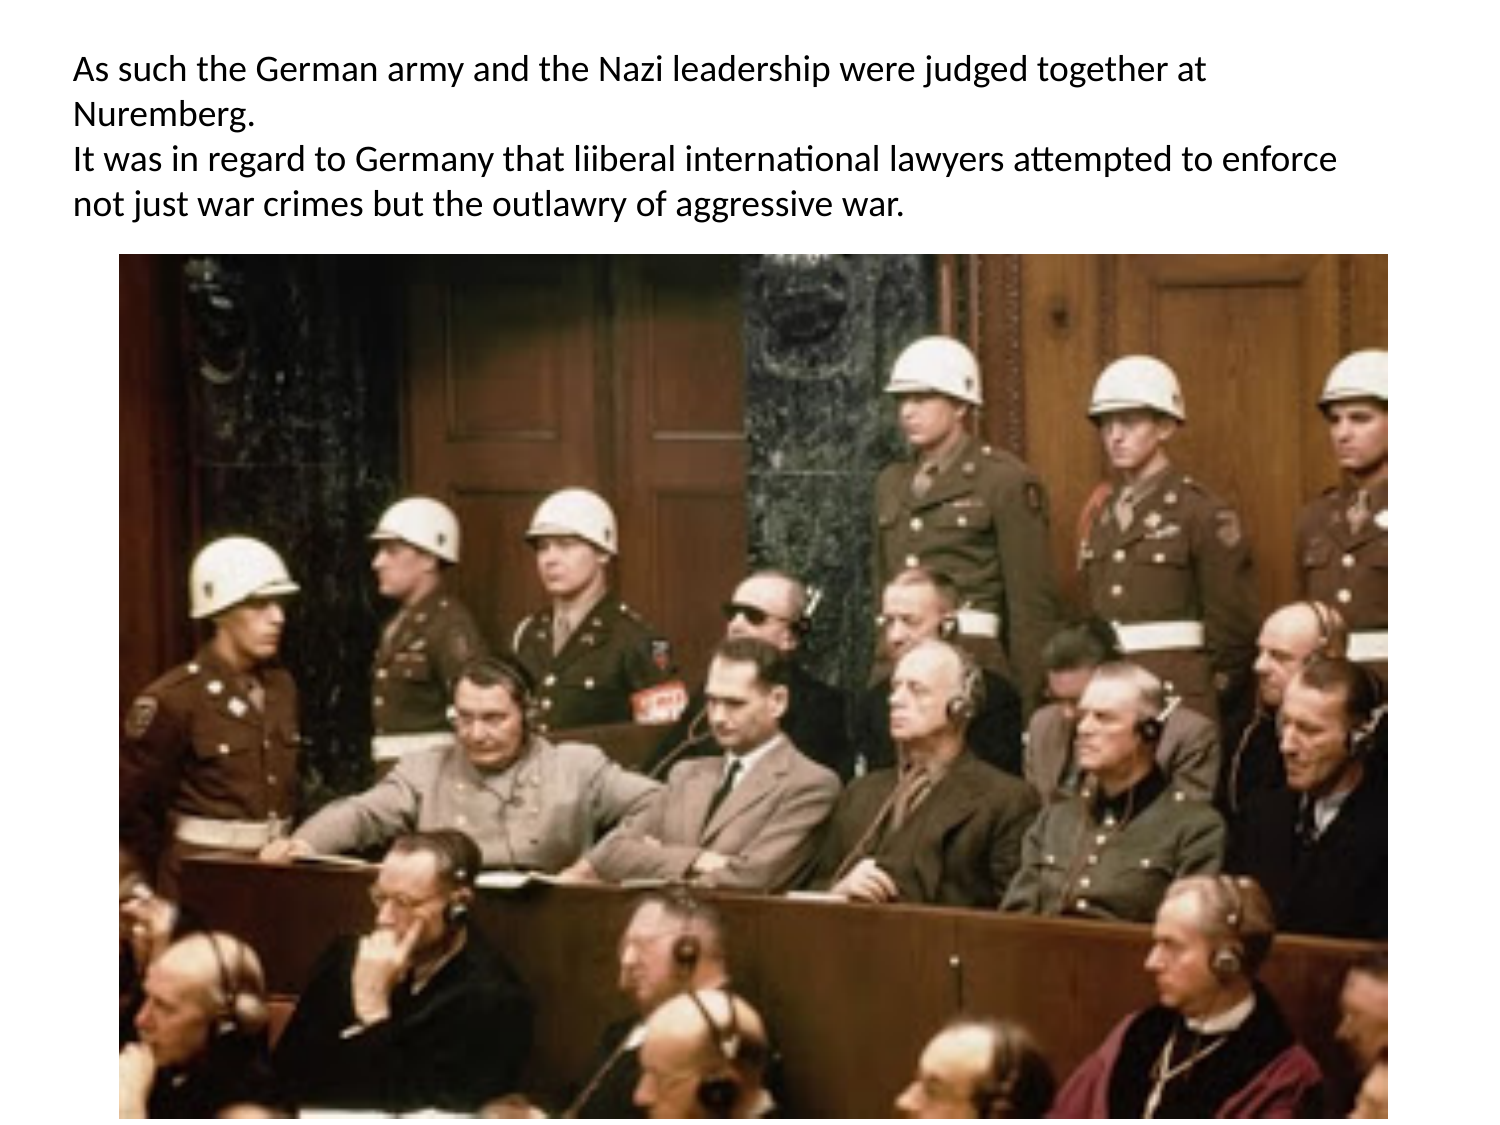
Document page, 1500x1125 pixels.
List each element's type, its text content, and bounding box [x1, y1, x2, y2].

picture [119, 254, 1389, 1119]
text_box As such the German army and the Nazi leadership were judged together at Nuremberg. It was in regard to Germany that liiberal international lawyers attempted to enforce not just war crimes but the outlawry of aggressive war. [58, 36, 1388, 276]
